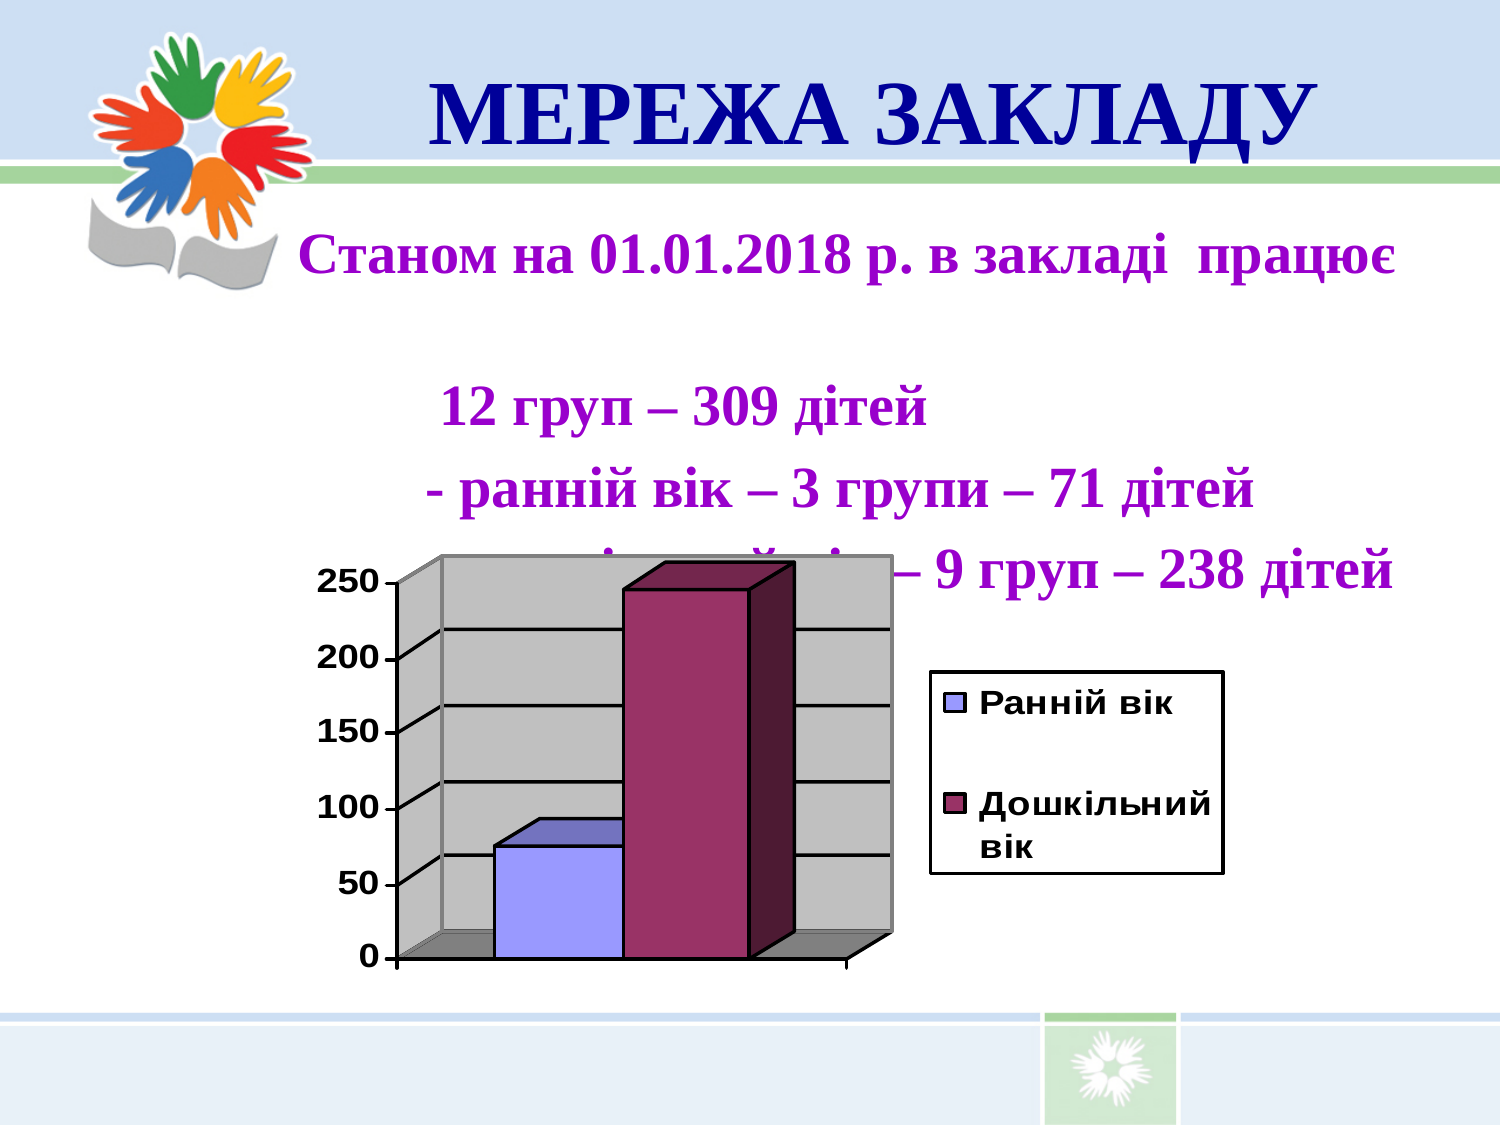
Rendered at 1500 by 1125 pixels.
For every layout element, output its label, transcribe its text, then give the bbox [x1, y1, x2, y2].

list Станом на 01.01.2018 р. в закладі працює 12 груп – 309 дітей - ранній вік – 3 групи – 71 дітей - дошкільний вік – 9 груп – 238 дітей [76, 207, 1426, 1006]
title МЕРЕЖА ЗАКЛАДУ [324, 30, 1426, 185]
picture [0, 1, 1500, 1125]
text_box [253, 479, 1259, 1067]
